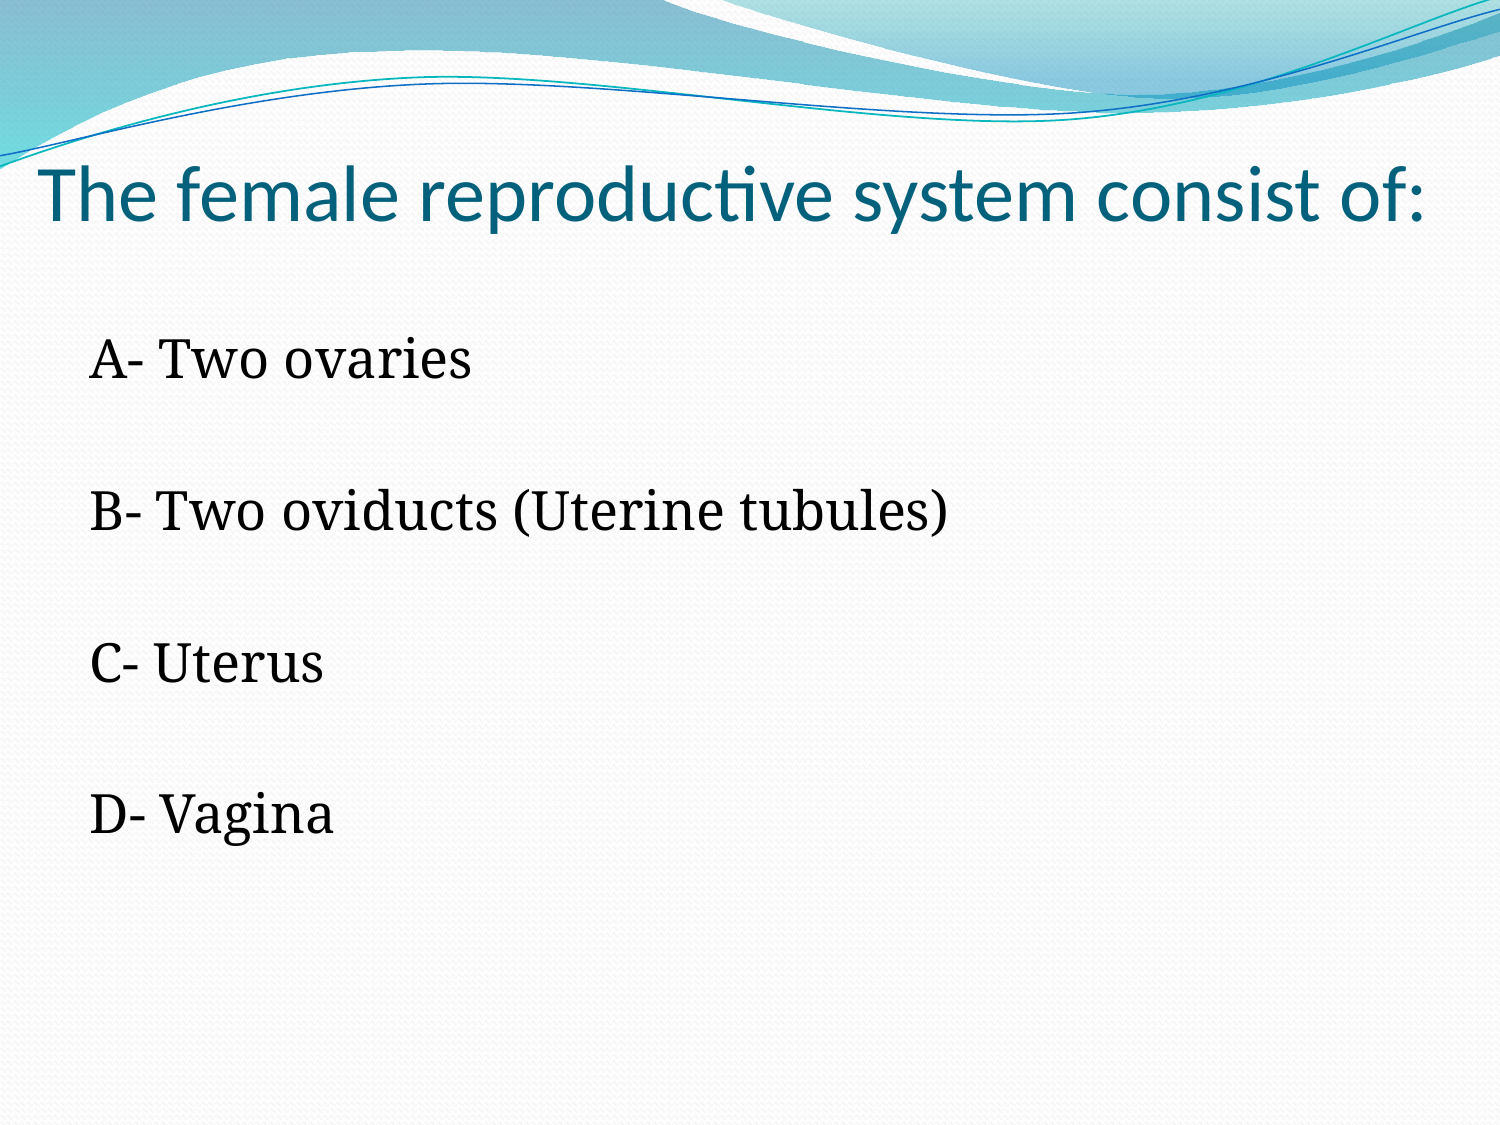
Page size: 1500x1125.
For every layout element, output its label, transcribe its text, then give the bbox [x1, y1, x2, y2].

title The female reproductive system consist of: [37, 50, 1488, 238]
list A- Two ovaries B- Two oviducts (Uterine tubules) C- Uterus D- Vagina [75, 317, 1425, 1038]
